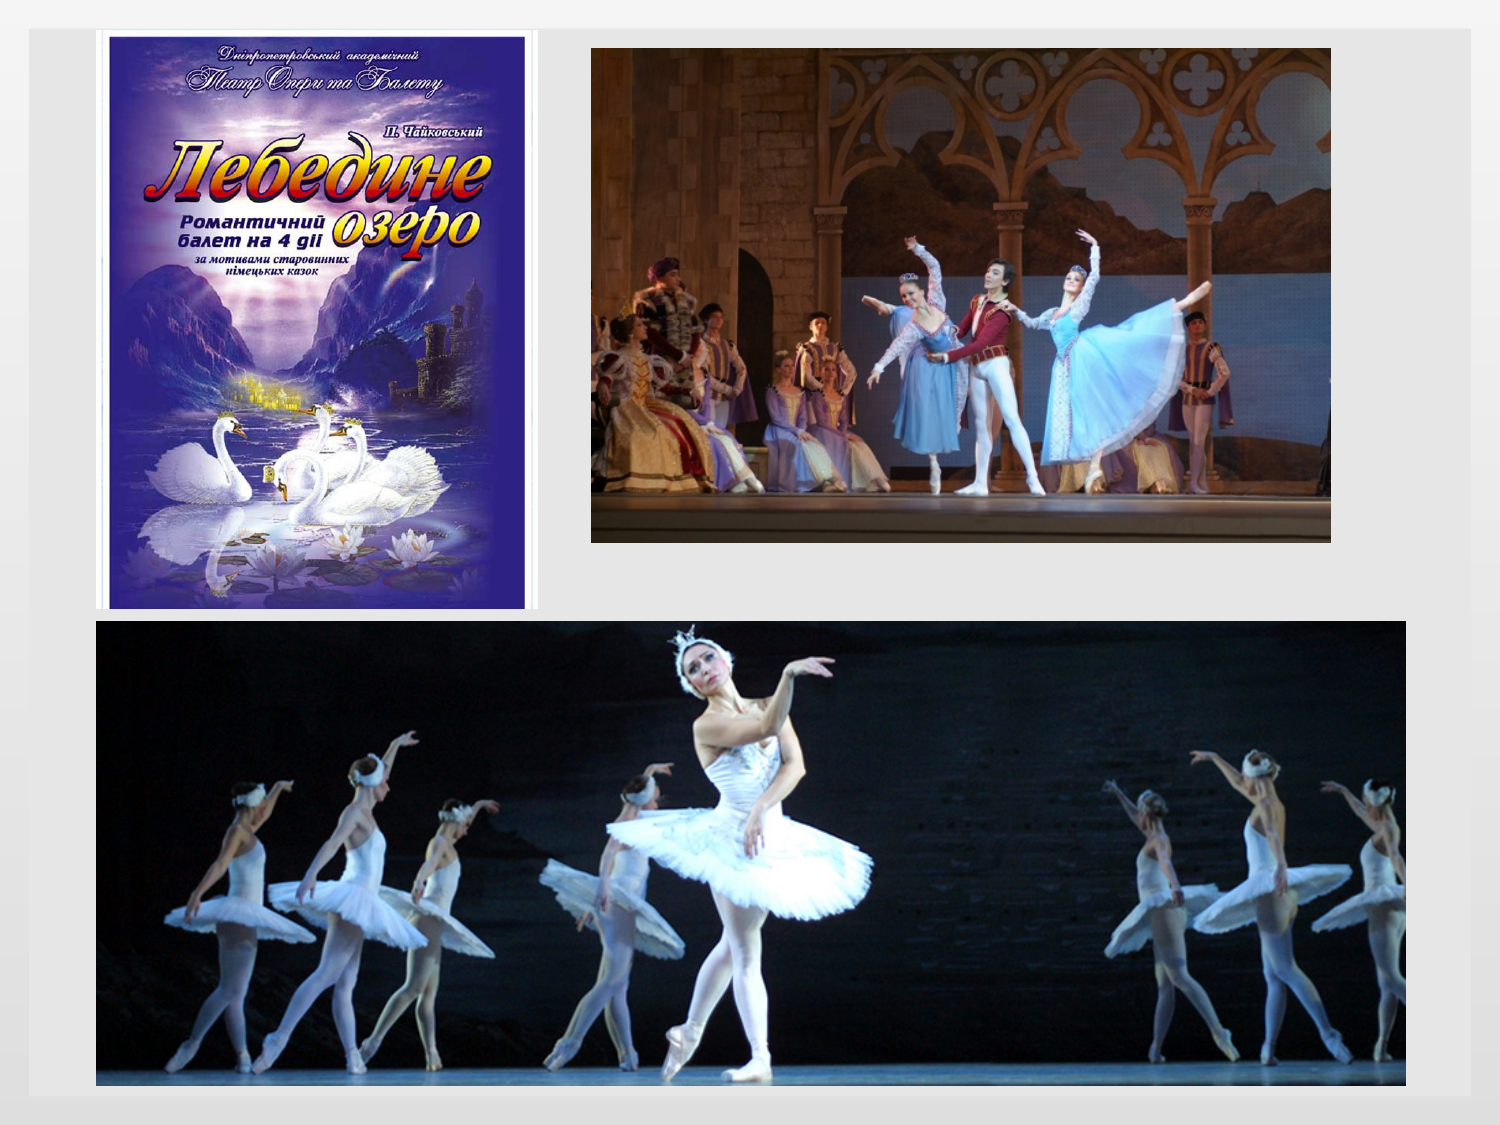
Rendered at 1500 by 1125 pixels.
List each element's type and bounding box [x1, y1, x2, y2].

picture [591, 48, 1331, 543]
picture [96, 30, 538, 609]
picture [96, 621, 1406, 1086]
